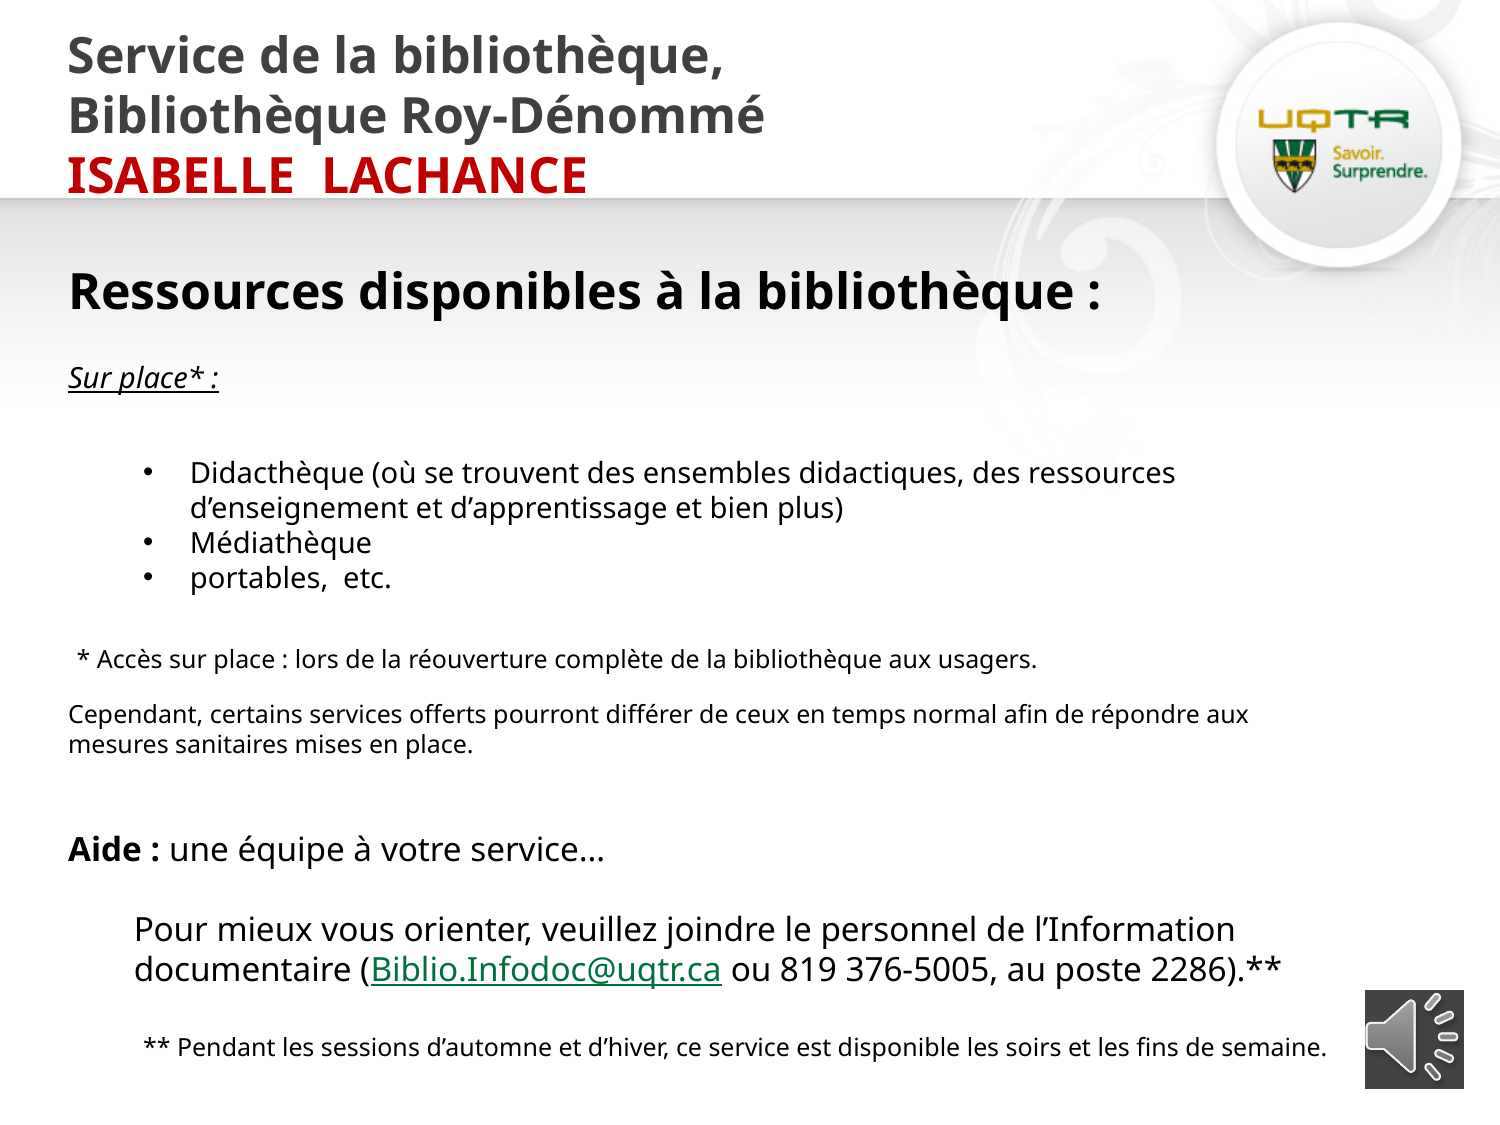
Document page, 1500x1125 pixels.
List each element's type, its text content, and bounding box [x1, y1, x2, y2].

title Service de la bibliothèque, Bibliothèque Roy-Dénommé ISABELLE LACHANCE [52, 19, 1140, 209]
slide_number 3 [1074, 1024, 1425, 1103]
picture [0, 0, 1500, 1125]
list Ressources disponibles à la bibliothèque : Sur place* : Didacthèque (où se trouvent des ensembles didactiques, des ressources d’enseignement et d’apprentissage et bien plus) Médiathèque portables, etc. * Accès sur place : lors de la réouverture complète de la bibliothèque aux usagers. Cependant, certains services offerts pourront différer de ceux en temps normal afin de répondre aux mesures sanitaires mises en place. Aide : une équipe à votre service… Pour mieux vous orienter, veuillez joindre le personnel de l’Information documentaire (Biblio.Infodoc@uqtr.ca ou 819 376-5005, au poste 2286).** ** Pendant les sessions d’automne et d’hiver, ce service est disponible les soirs et les fins de semaine. [53, 172, 1365, 1106]
